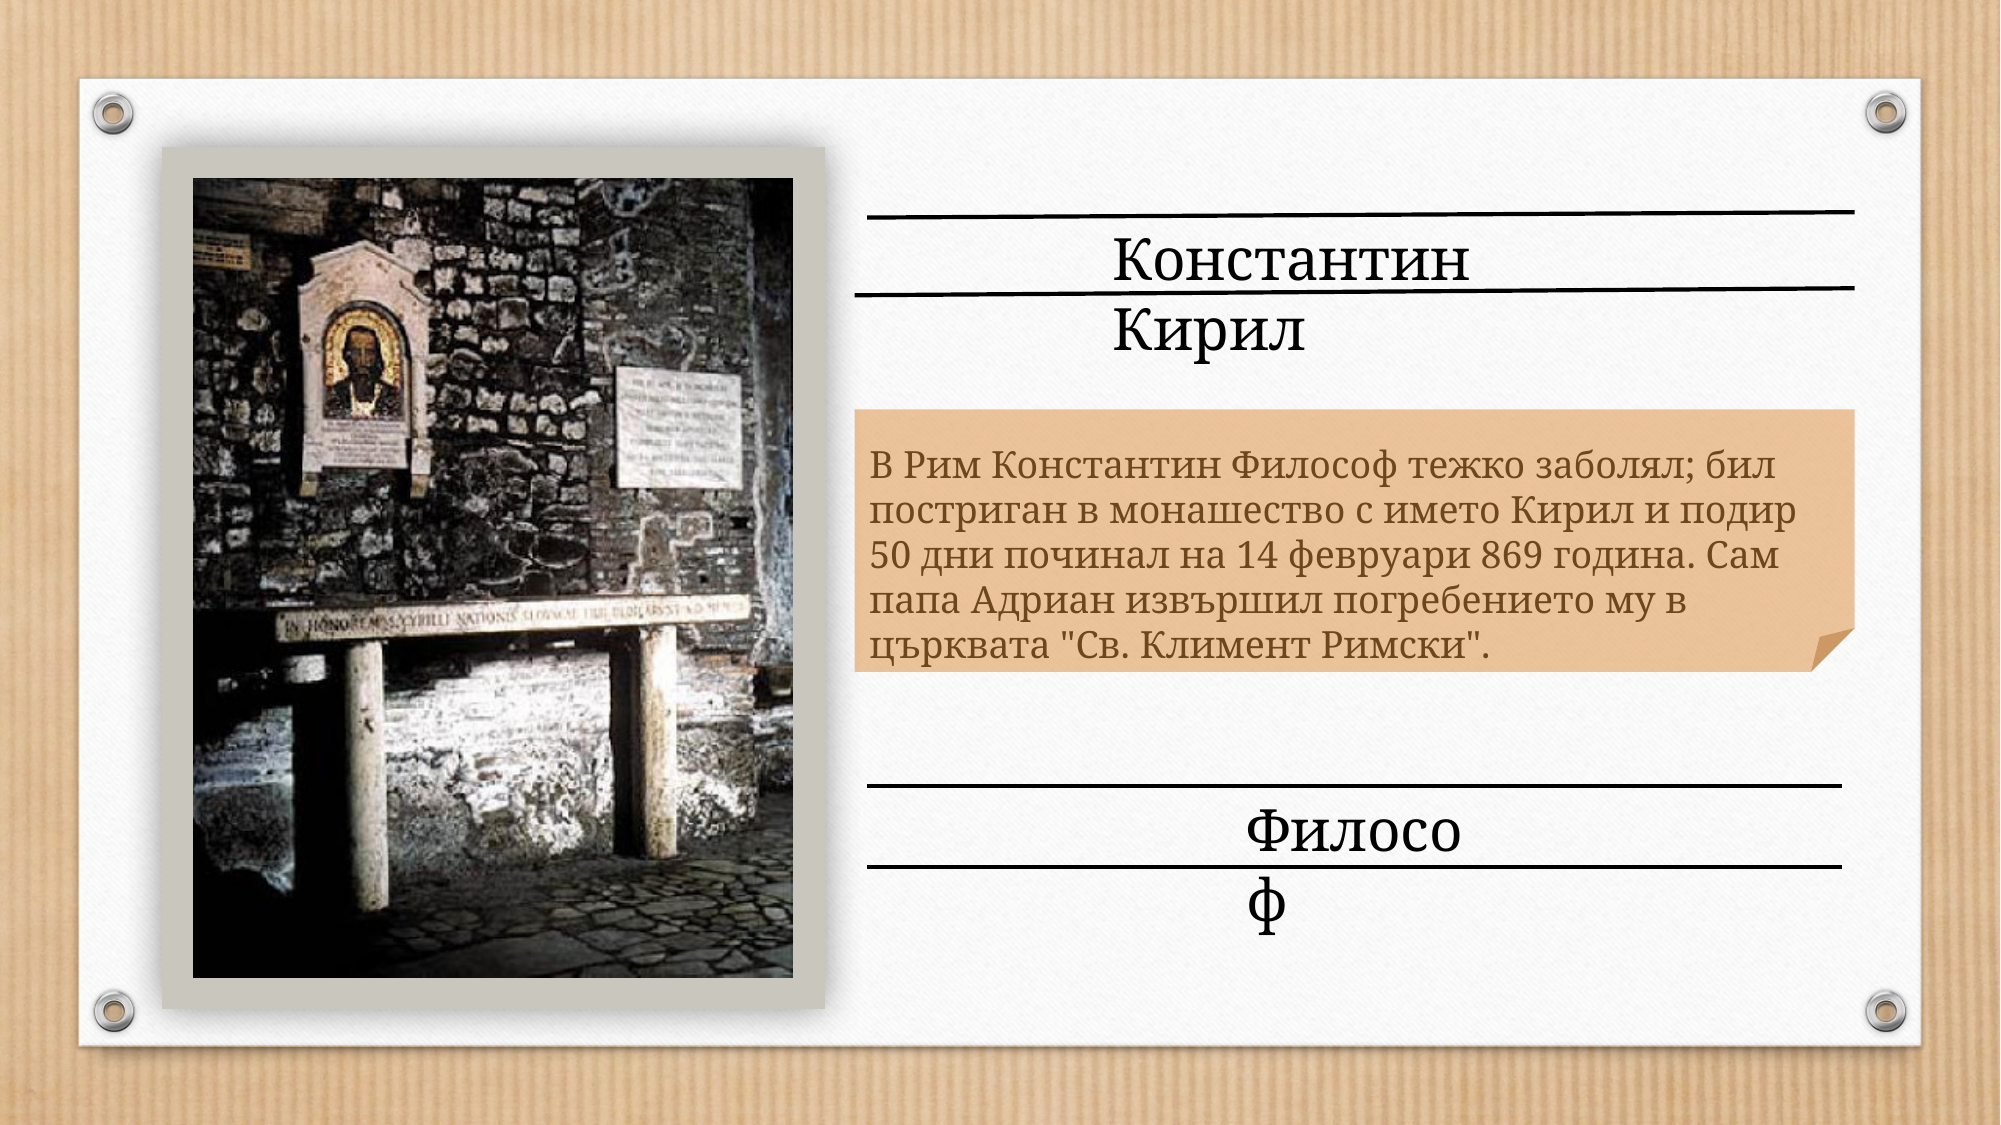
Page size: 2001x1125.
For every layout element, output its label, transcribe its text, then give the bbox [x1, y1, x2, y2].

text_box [854, 287, 1855, 296]
text_box [854, 409, 1855, 672]
text_box Философ [1231, 868, 1507, 941]
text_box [866, 211, 1855, 218]
text_box Константин Кирил [1098, 296, 1612, 370]
picture [0, 0, 2001, 1125]
text_box В Рим Константин Философ тежко заболял; бил постриган в монашество с името Кирил и подир 50 дни починал на 14 февруари 869 година. Сам папа Адриан извършил погребението му в църквата "Св. Климент Римски". [854, 629, 1855, 764]
text_box Константин Кирил [1098, 218, 1612, 287]
text_box Философ [1231, 787, 1507, 866]
